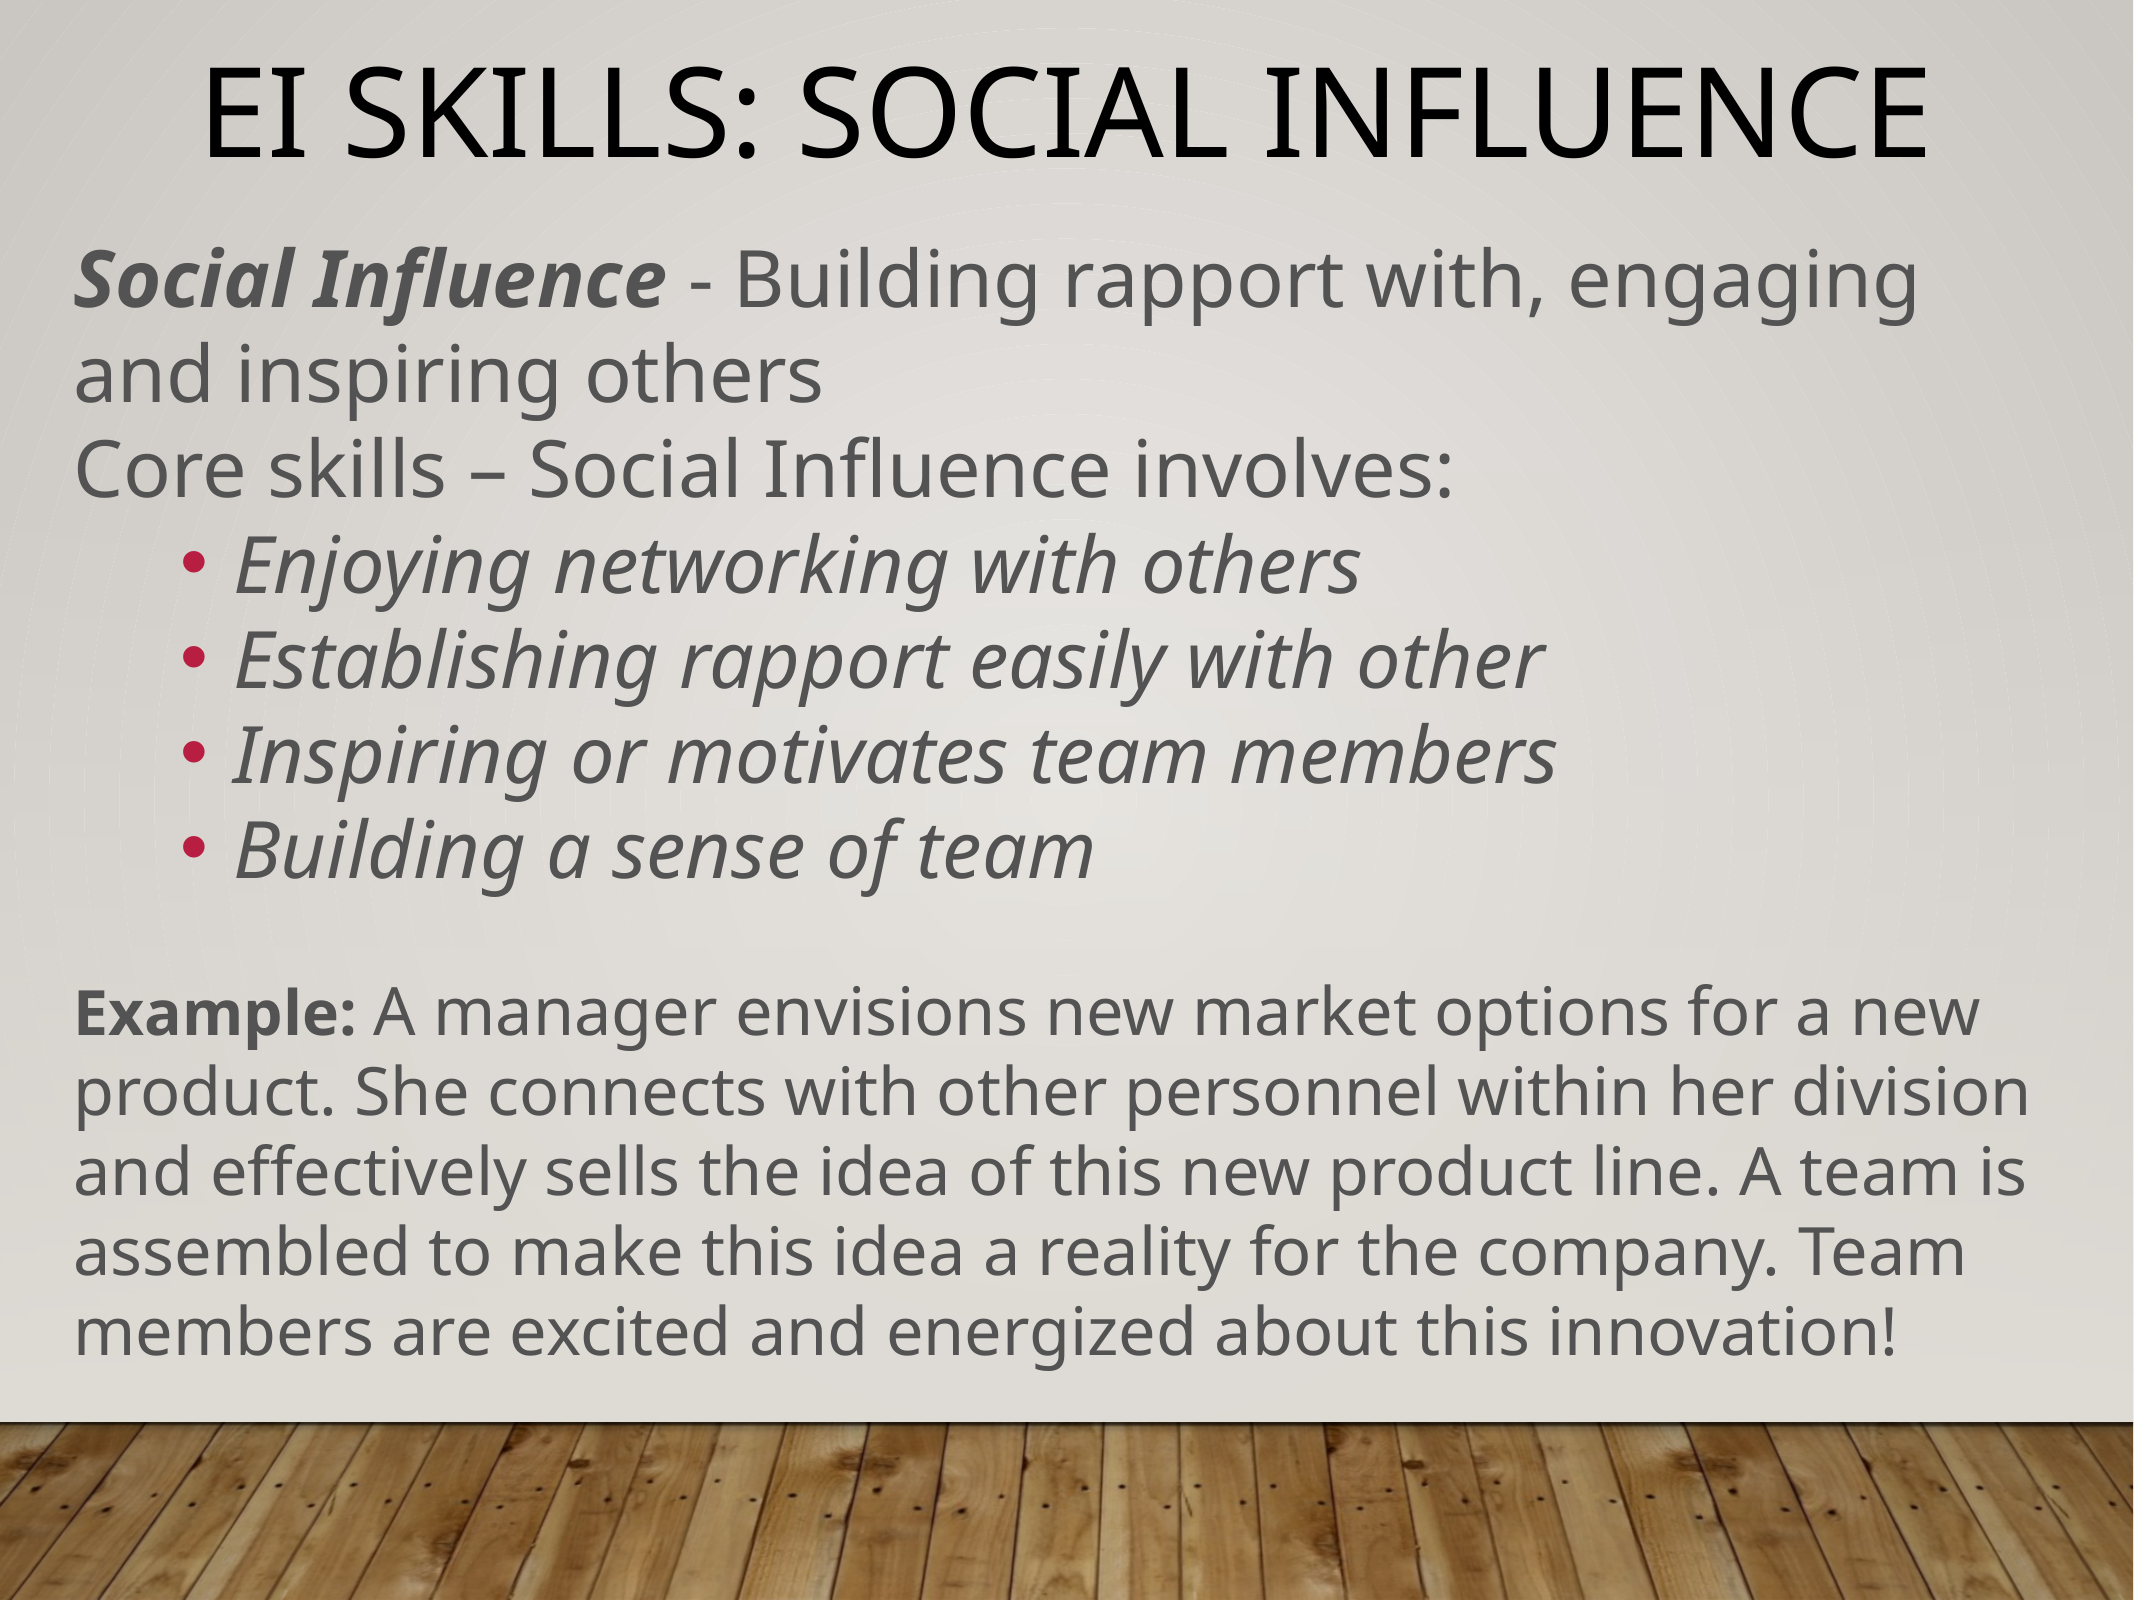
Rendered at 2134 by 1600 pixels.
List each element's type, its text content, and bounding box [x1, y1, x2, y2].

title EI Skills: social influence [58, 41, 2075, 221]
picture [0, 1422, 2134, 1600]
list Social Influence - Building rapport with, engaging and inspiring others Core skills – Social Influence involves: Enjoying networking with others Establishing rapport easily with other Inspiring or motivates team members Building a sense of team Example: A manager envisions new market options for a new product. She connects with other personnel within her division and effectively sells the idea of this new product line. A team is assembled to make this idea a reality for the company. Team members are excited and energized about this innovation! [58, 221, 2075, 1516]
